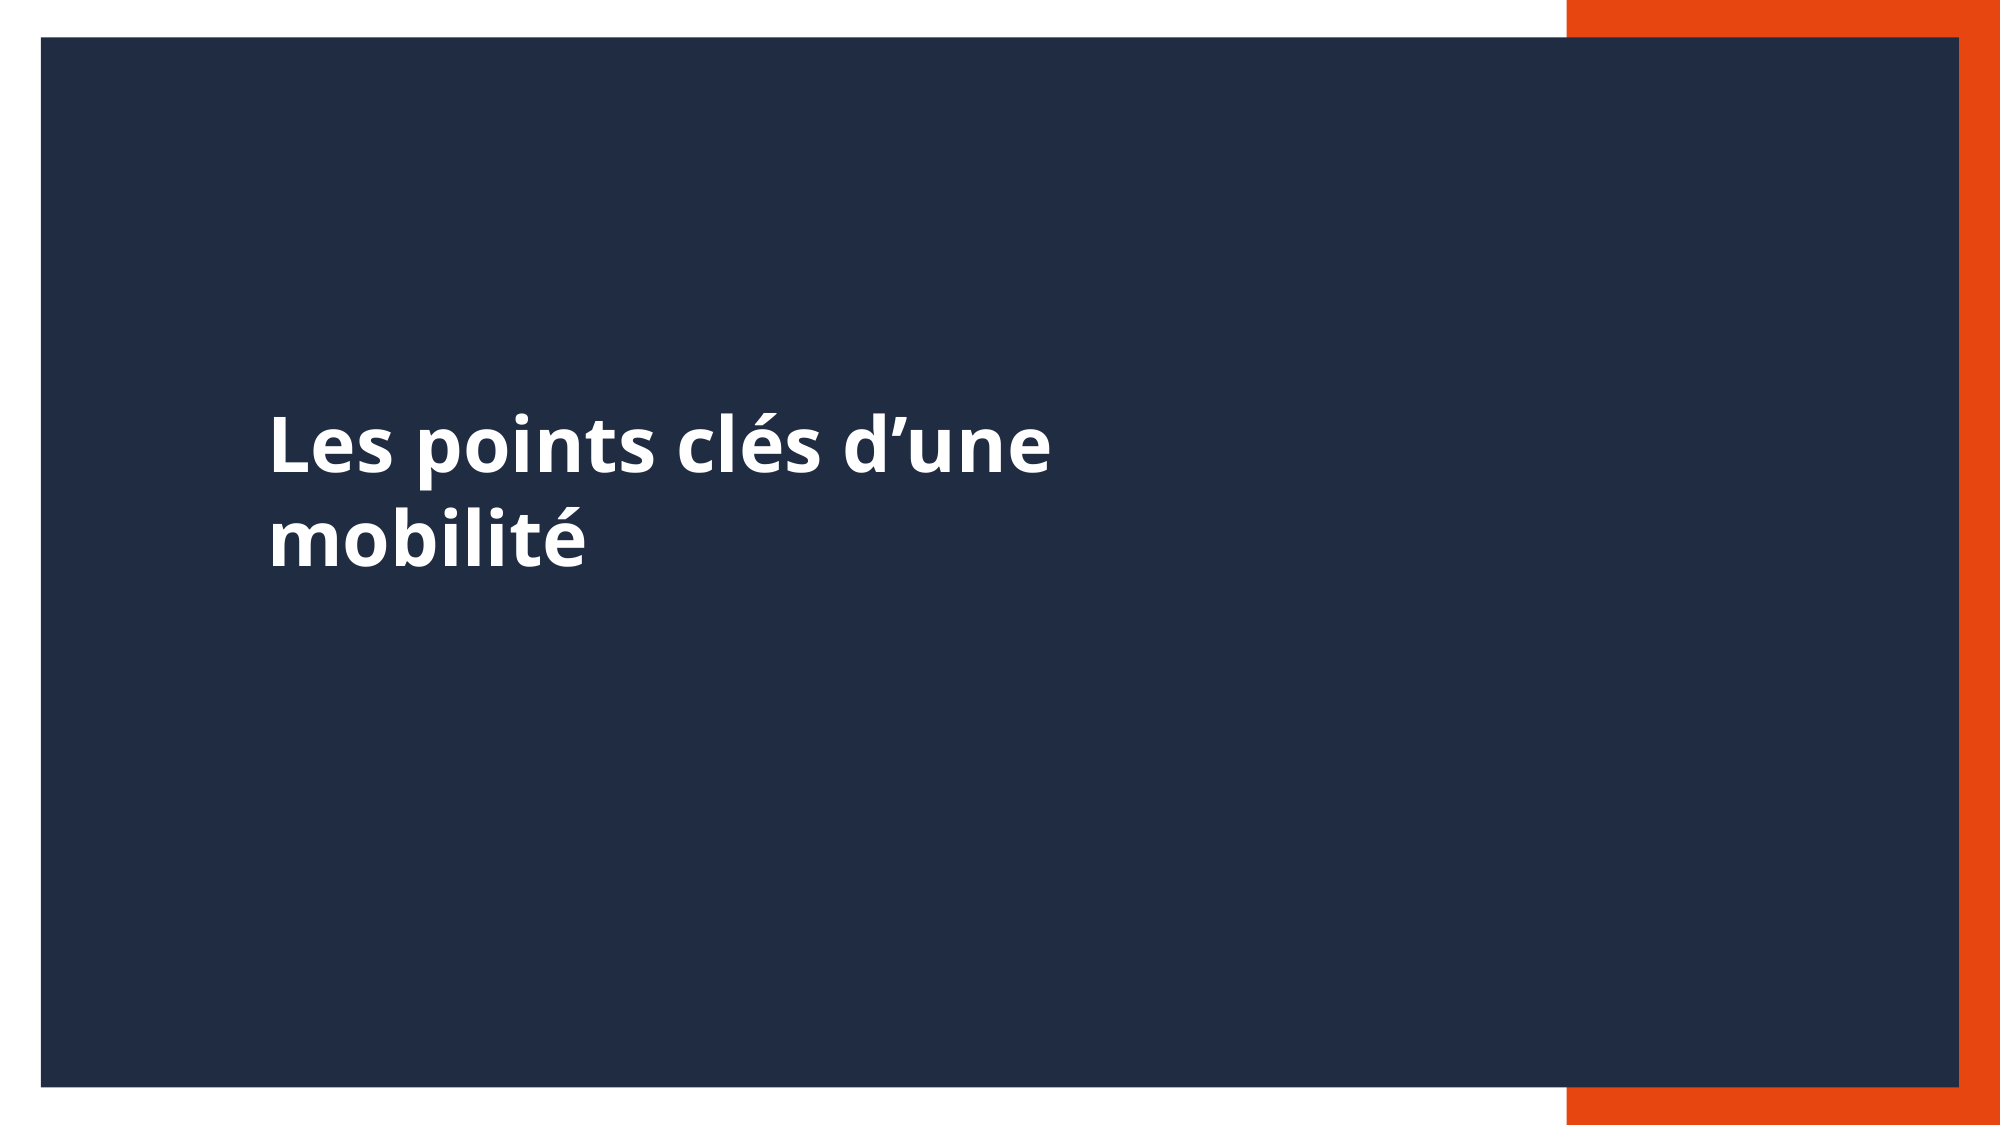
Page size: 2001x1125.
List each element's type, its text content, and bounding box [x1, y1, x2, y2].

title Les points clés d’une mobilité [252, 389, 1241, 705]
